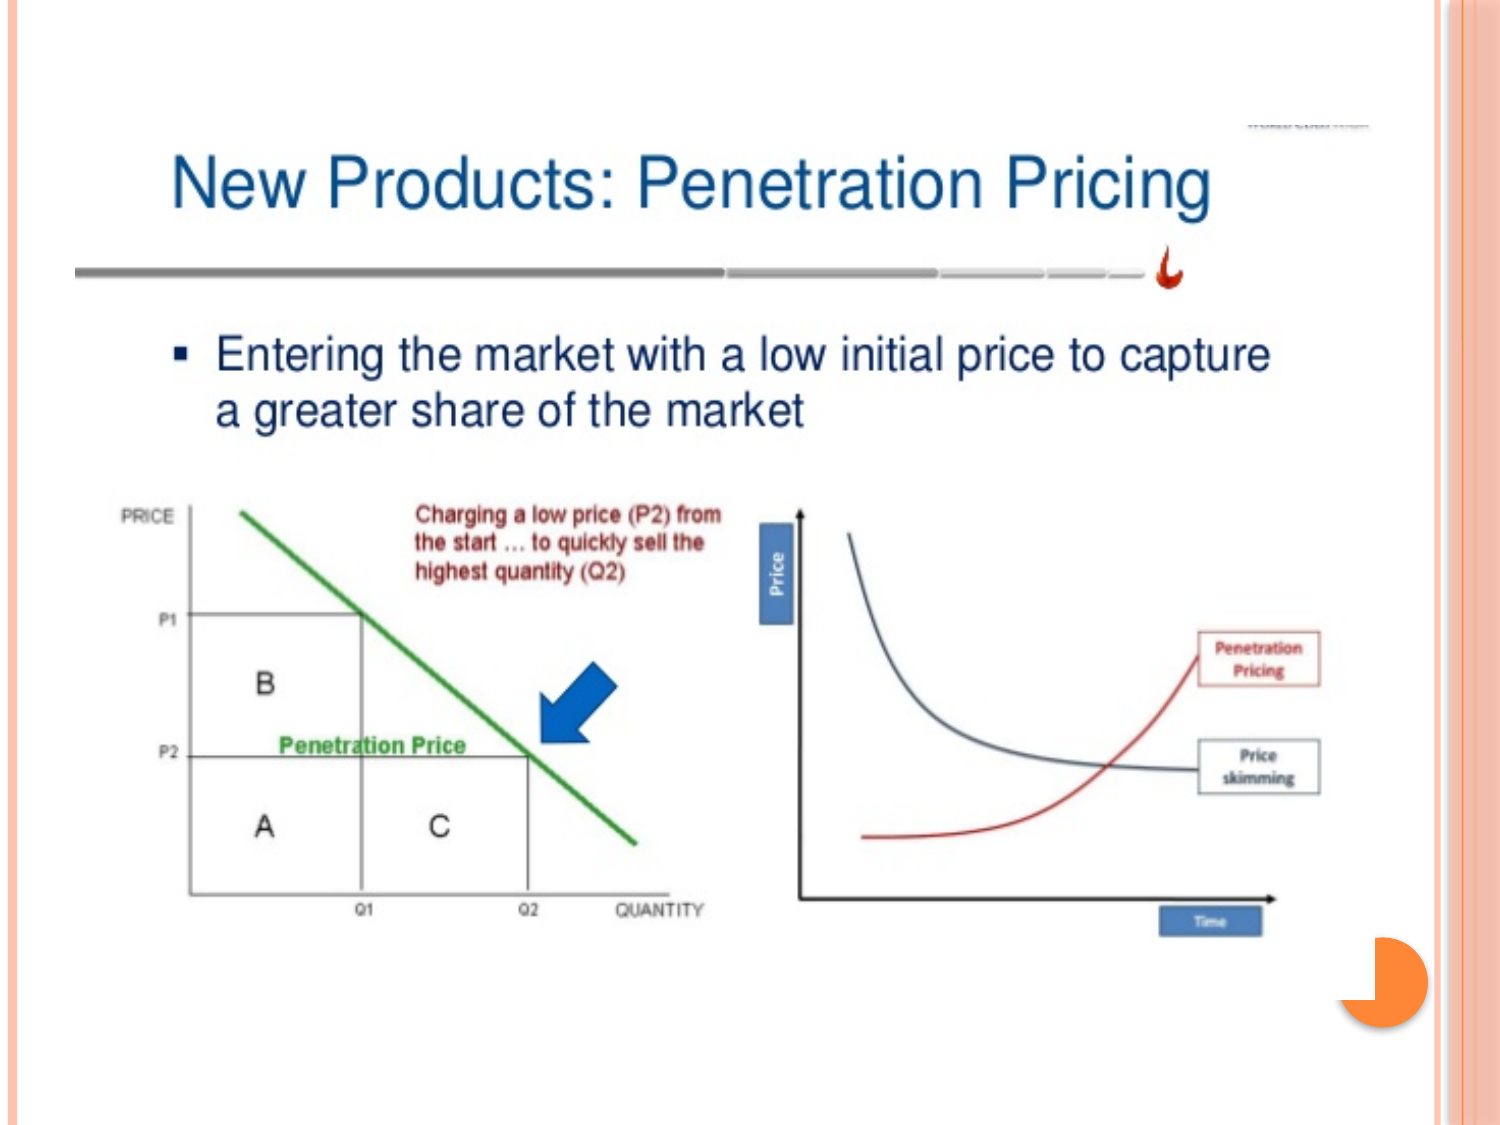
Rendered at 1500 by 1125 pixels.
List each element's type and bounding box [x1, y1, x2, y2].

list [74, 124, 1376, 1001]
